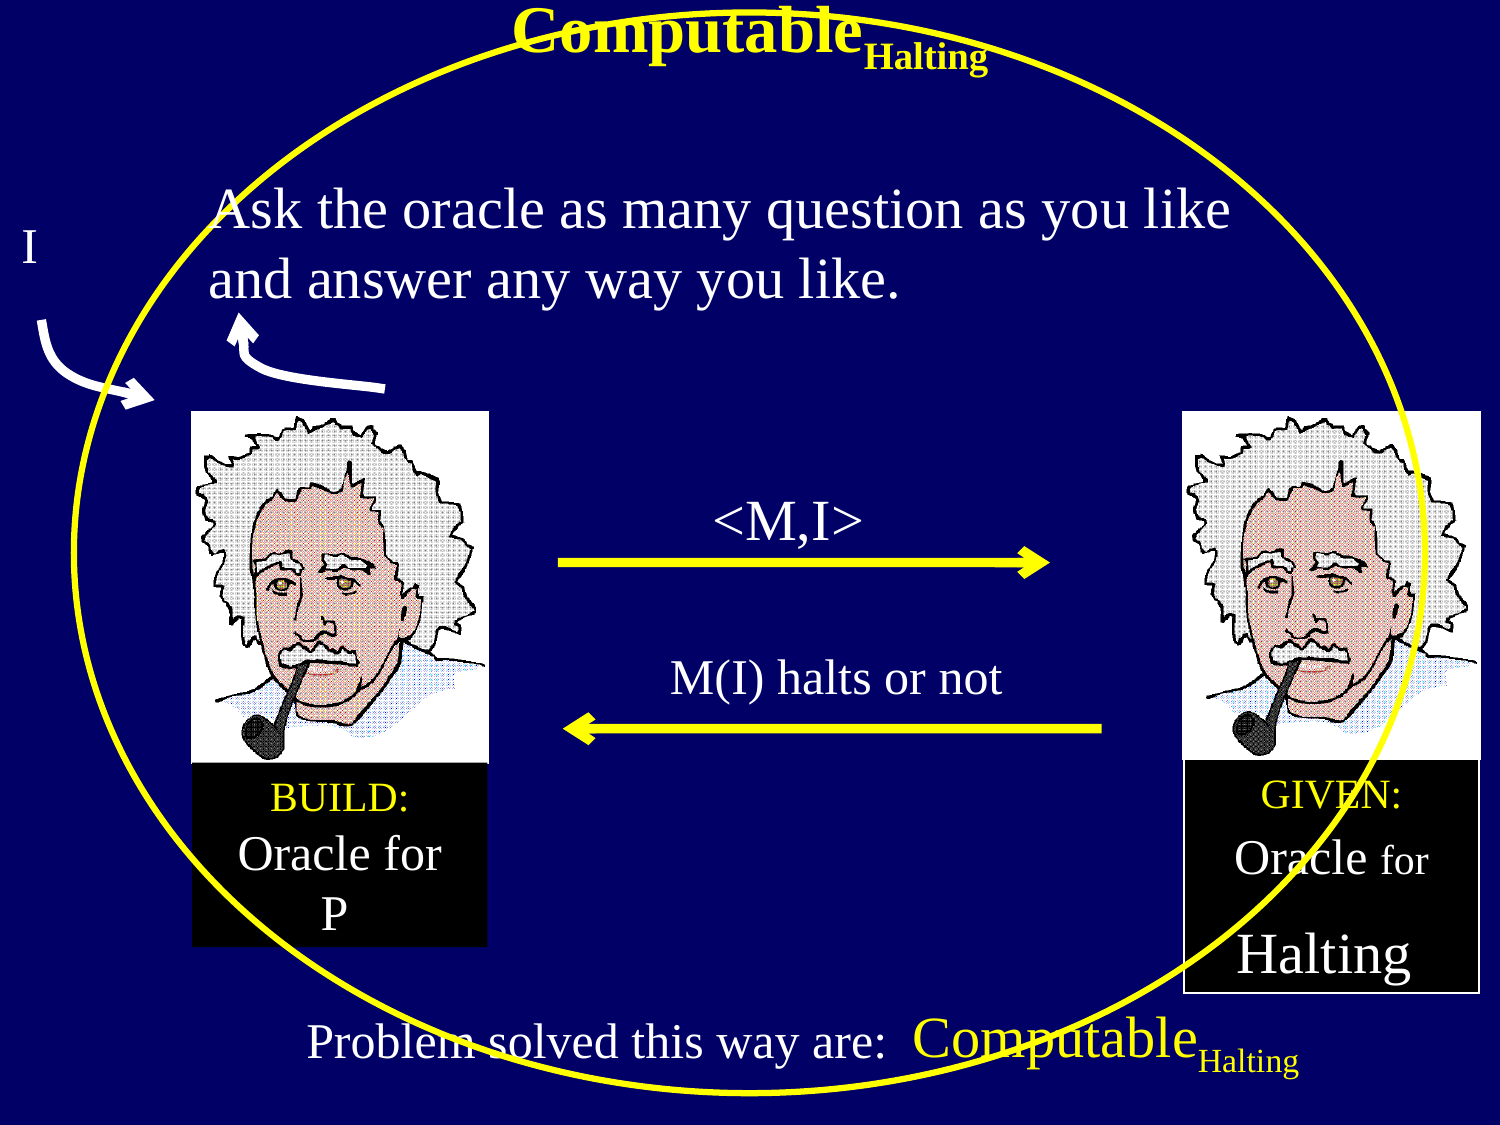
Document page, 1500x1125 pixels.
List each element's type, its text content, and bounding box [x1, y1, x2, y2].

text_box [285, 12, 1214, 160]
text_box [73, 220, 1401, 1094]
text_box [562, 474, 1051, 563]
text_box ComputableHalting [860, 991, 1425, 1087]
text_box [42, 324, 112, 389]
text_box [191, 411, 488, 948]
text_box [1183, 411, 1480, 1002]
text_box I [0, 205, 158, 281]
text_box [163, 162, 1277, 389]
text_box ComputableHalting [112, 0, 1388, 125]
text_box Problem solved this way are: [261, 1001, 575, 1076]
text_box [562, 637, 1097, 729]
